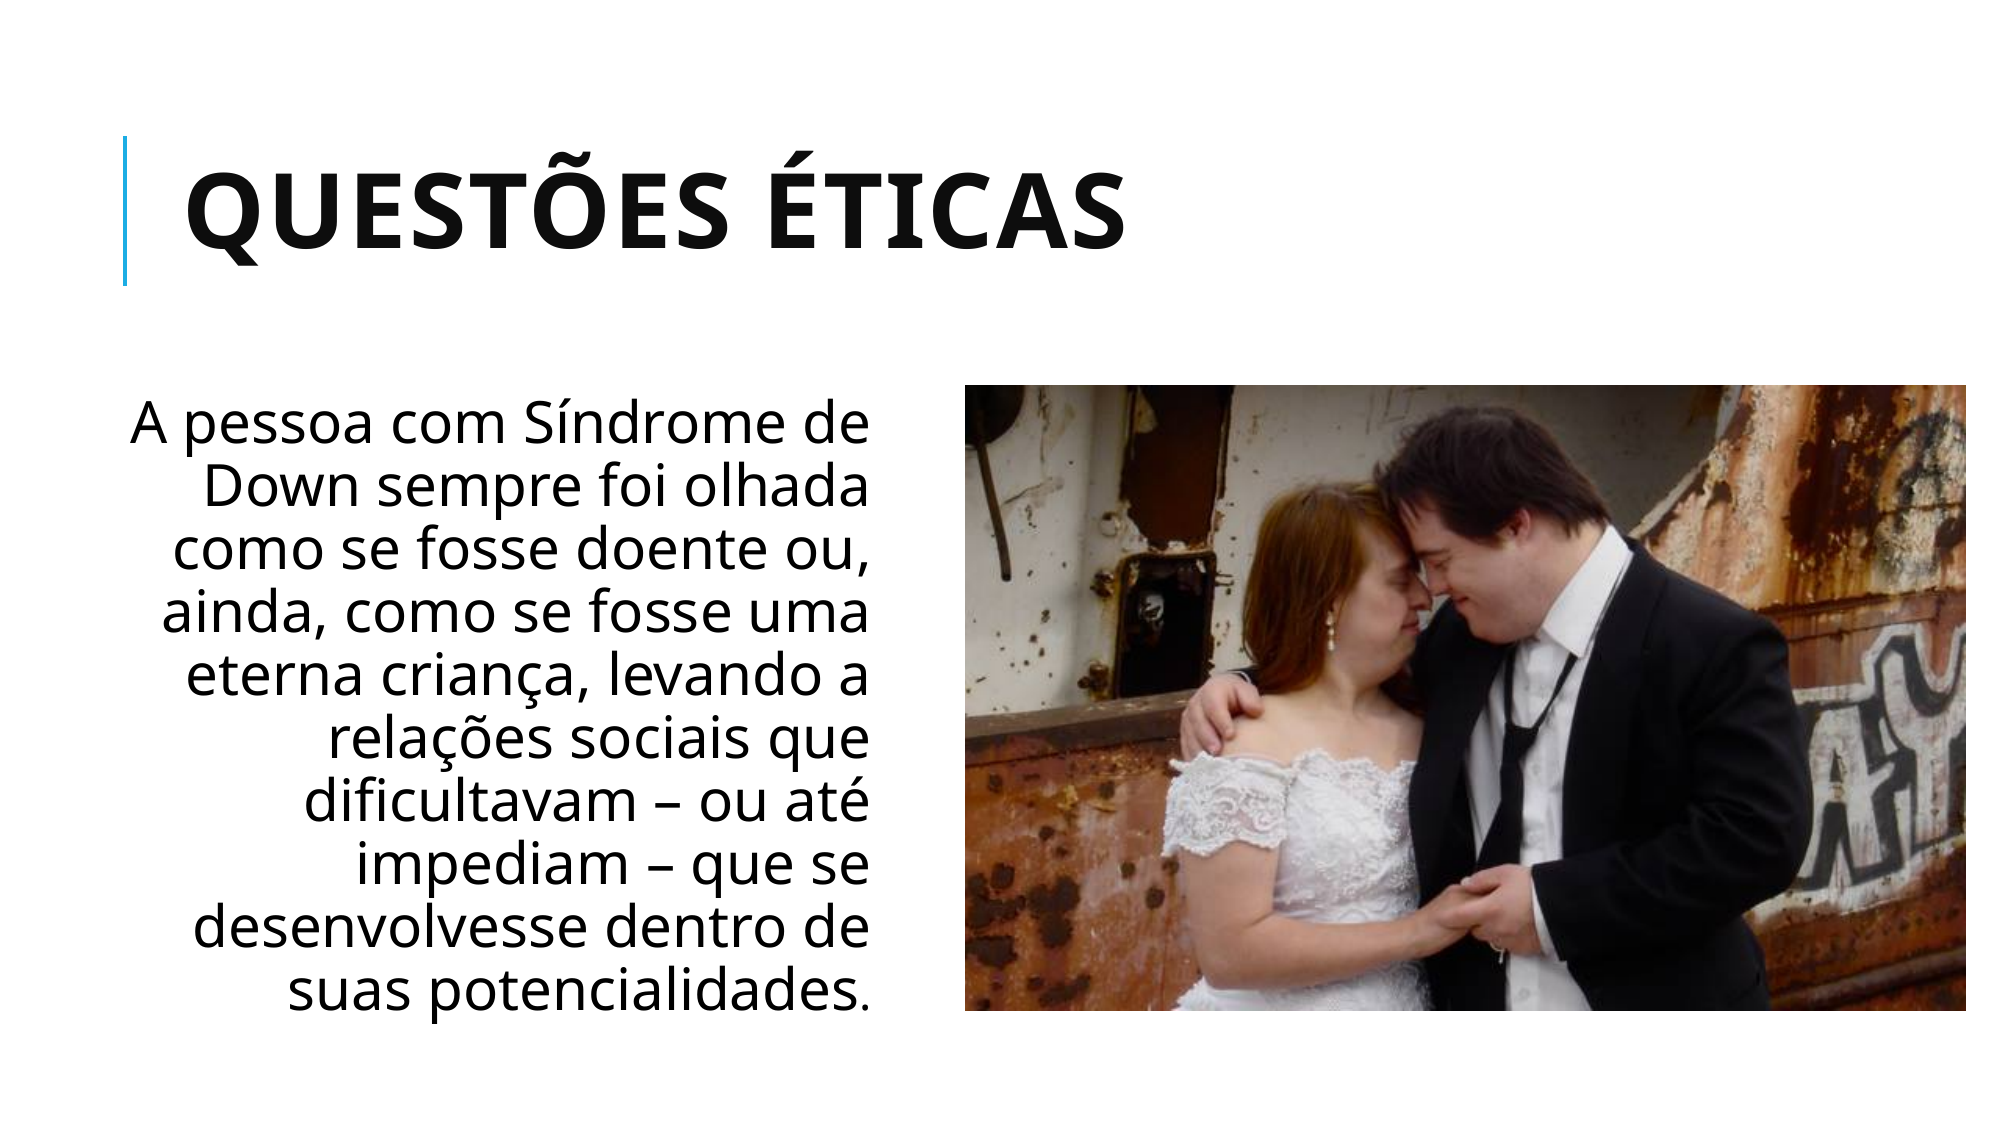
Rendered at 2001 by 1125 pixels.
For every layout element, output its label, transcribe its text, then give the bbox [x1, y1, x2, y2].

title Questões Éticas [168, 96, 1763, 342]
picture [964, 385, 1966, 1012]
list A pessoa com Síndrome de Down sempre foi olhada como se fosse doente ou, ainda, como se fosse uma eterna criança, levando a relações sociais que dificultavam – ou até impediam – que se desenvolvesse dentro de suas potencialidades. [59, 385, 879, 1046]
